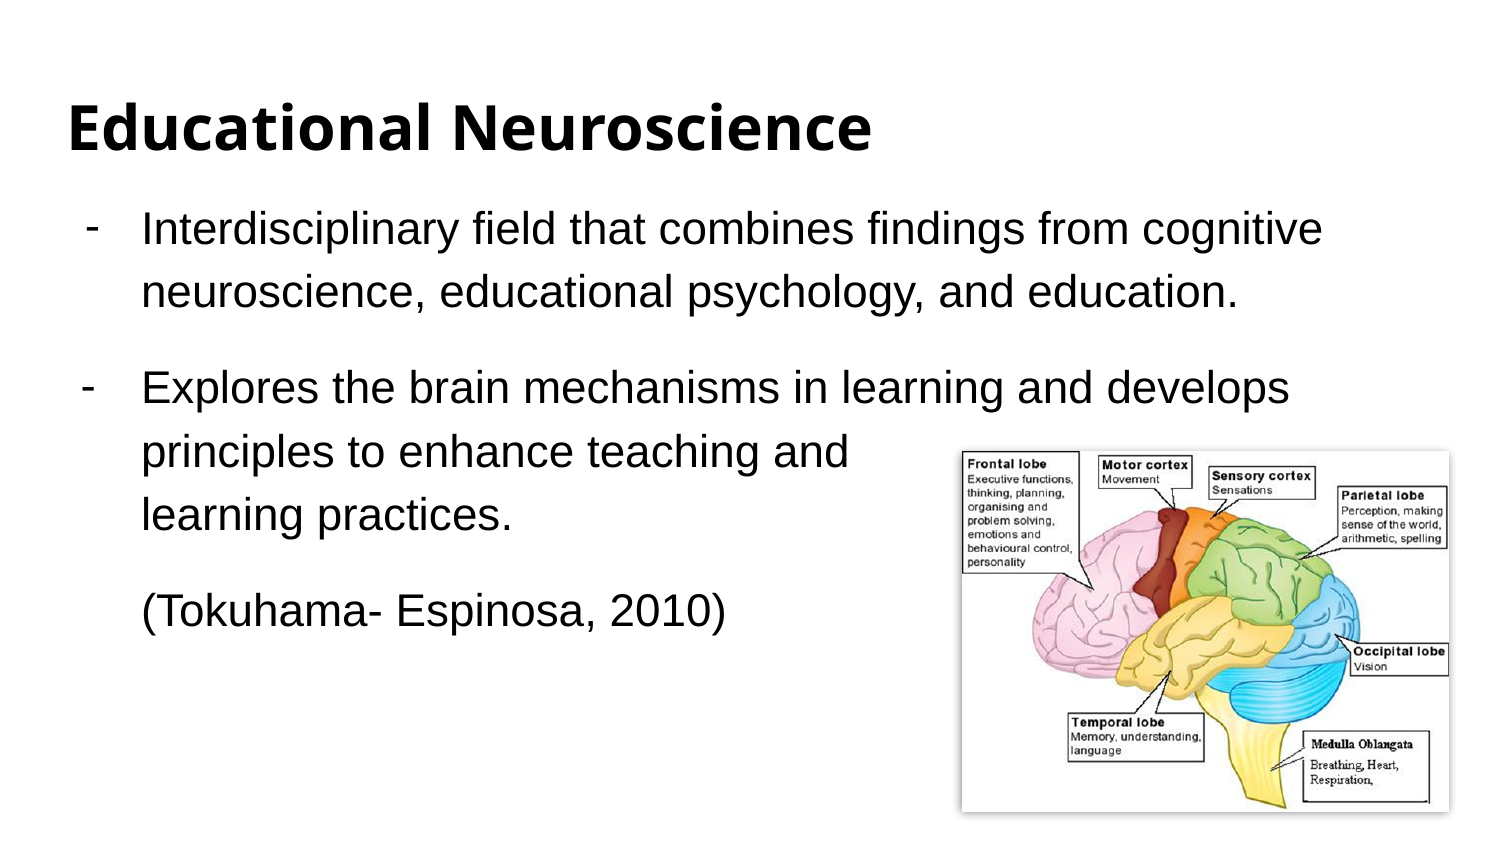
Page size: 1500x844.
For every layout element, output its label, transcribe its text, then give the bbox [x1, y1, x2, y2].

list Interdisciplinary field that combines findings from cognitive neuroscience, educational psychology, and education. Explores the brain mechanisms in learning and develops principles to enhance teaching and learning practices. (Tokuhama- Espinosa, 2010) [51, 175, 1449, 545]
picture [961, 451, 1450, 813]
title Educational Neuroscience [51, 72, 1449, 175]
